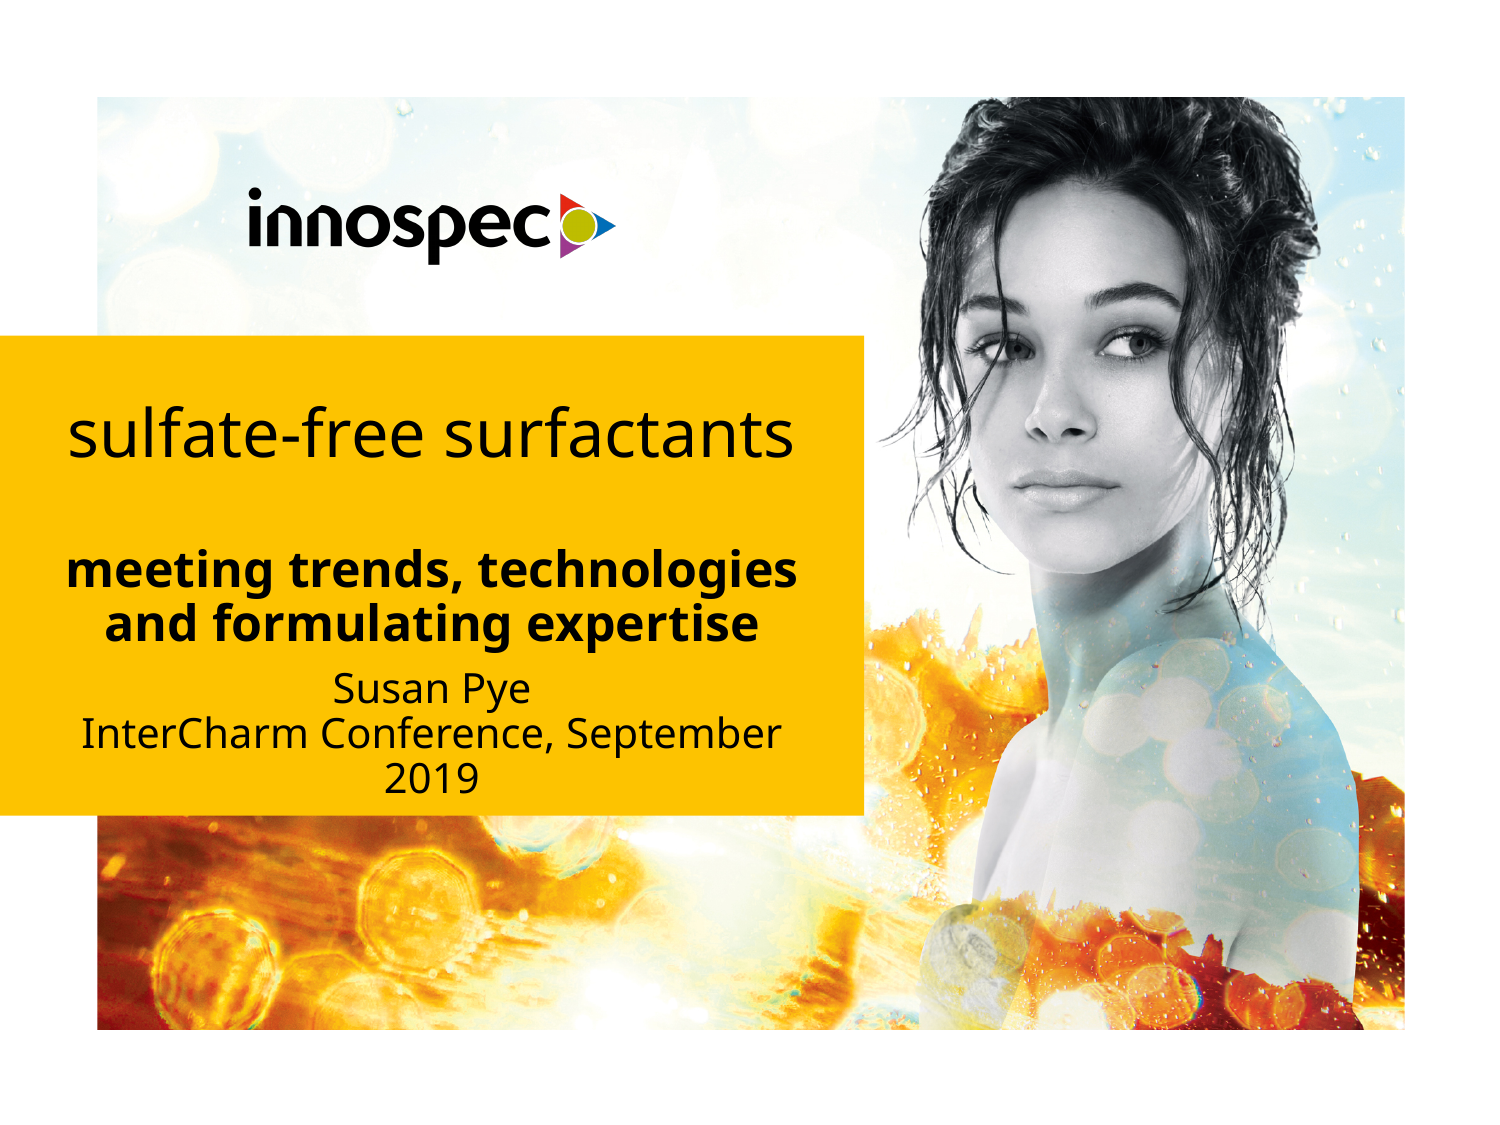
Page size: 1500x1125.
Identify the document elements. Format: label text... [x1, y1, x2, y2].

subtitle Susan Pye InterCharm Conference, September 2019 [0, 659, 865, 869]
picture [97, 97, 1405, 1030]
title sulfate-free surfactants meeting trends, technologies and formulating expertise [0, 507, 865, 659]
